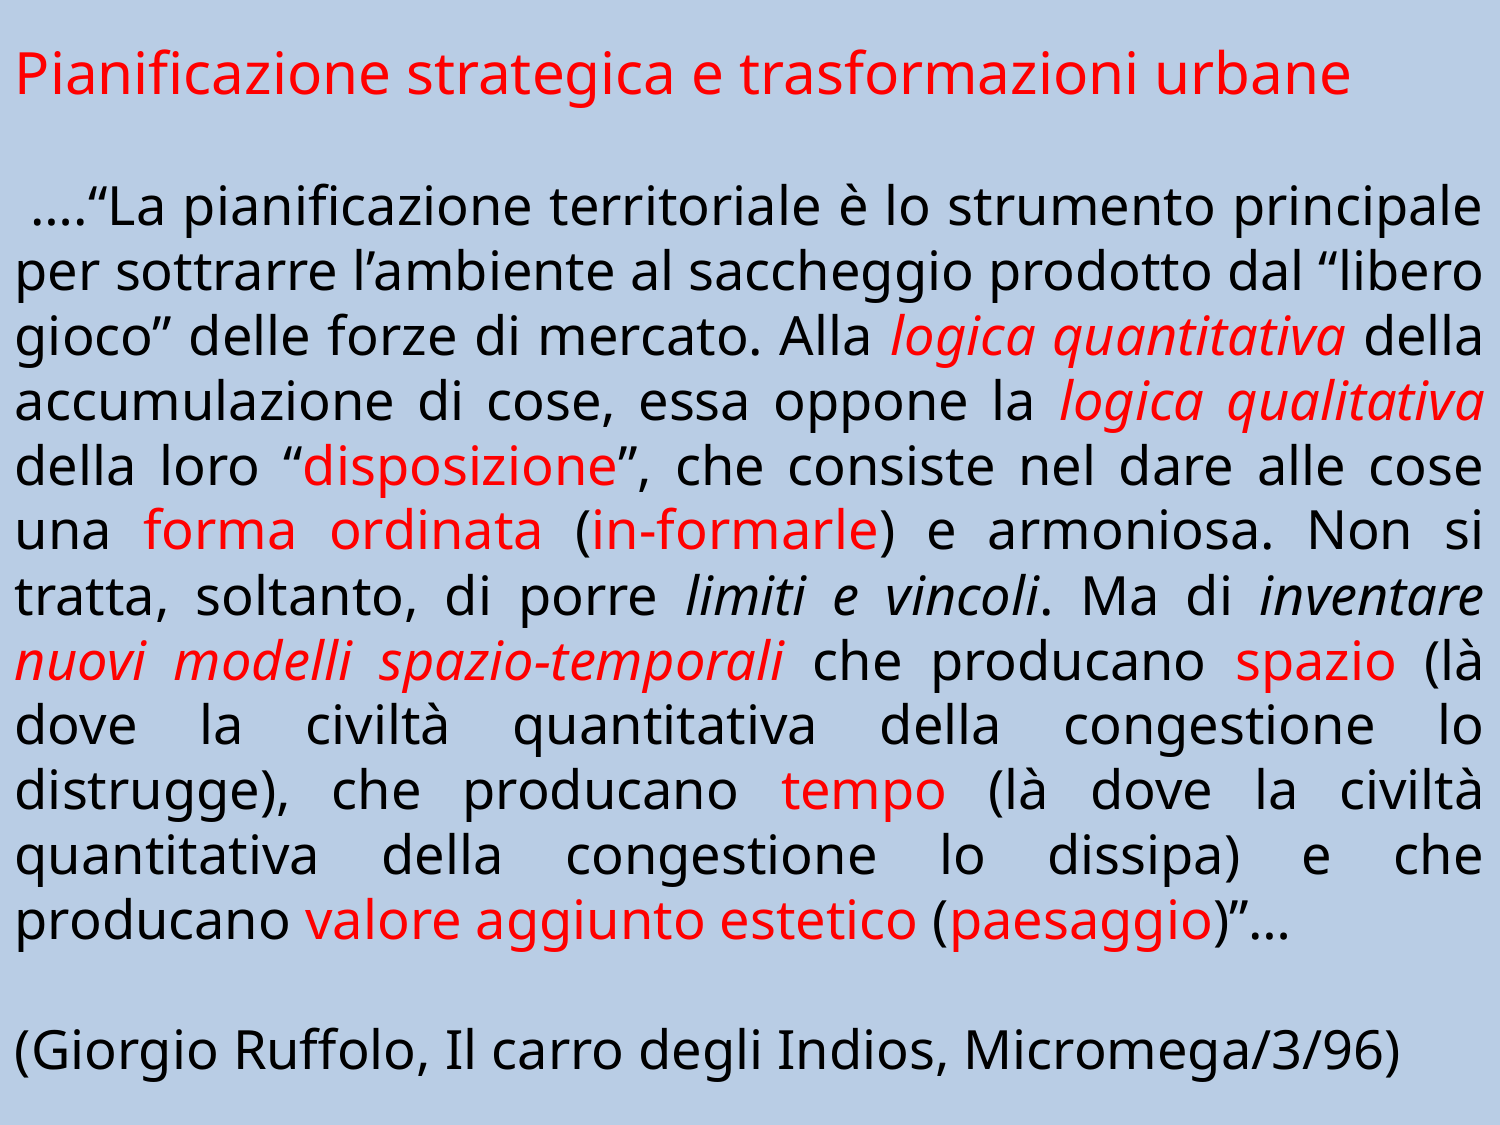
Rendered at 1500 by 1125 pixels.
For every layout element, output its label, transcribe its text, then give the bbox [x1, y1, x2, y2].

text_box Pianificazione strategica e trasformazioni urbane ….“La pianificazione territoriale è lo strumento principale per sottrarre l’ambiente al saccheggio prodotto dal “libero gioco” delle forze di mercato. Alla logica quantitativa della accumulazione di cose, essa oppone la logica qualitativa della loro “disposizione”, che consiste nel dare alle cose una forma ordinata (in-formarle) e armoniosa. Non si tratta, soltanto, di porre limiti e vincoli. Ma di inventare nuovi modelli spazio-temporali che producano spazio (là dove la civiltà quantitativa della congestione lo distrugge), che producano tempo (là dove la civiltà quantitativa della congestione lo dissipa) e che producano valore aggiunto estetico (paesaggio)”… (Giorgio Ruffolo, Il carro degli Indios, Micromega/3/96) [0, 28, 1500, 1088]
